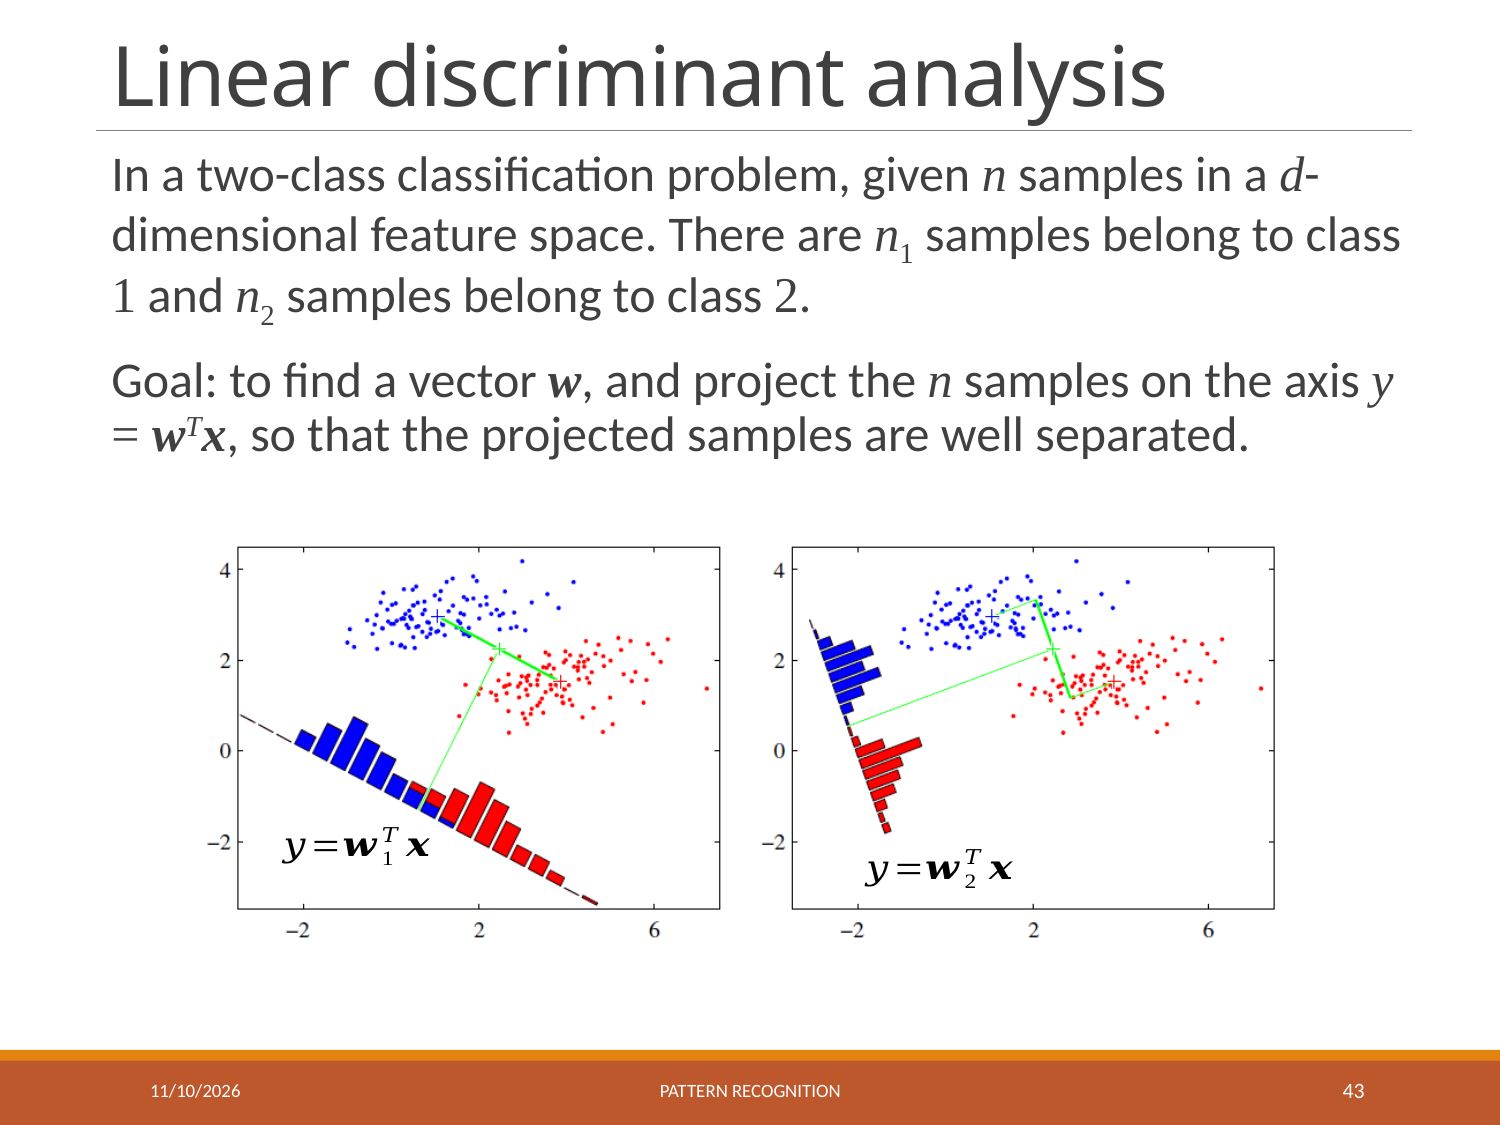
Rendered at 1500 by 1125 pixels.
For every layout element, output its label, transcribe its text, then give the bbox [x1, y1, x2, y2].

title Linear discriminant analysis [96, 19, 1413, 131]
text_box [188, 519, 1300, 949]
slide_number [135, 1059, 440, 1120]
footer Pattern recognition [453, 1059, 1047, 1120]
slide_number 43 [1218, 1059, 1380, 1120]
list In a two-class classification problem, given n samples in a d-dimensional feature space. There are n1 samples belong to class 1 and n2 samples belong to class 2. Goal: to find a vector w, and project the n samples on the axis y = wTx, so that the projected samples are well separated. [96, 140, 1413, 1034]
